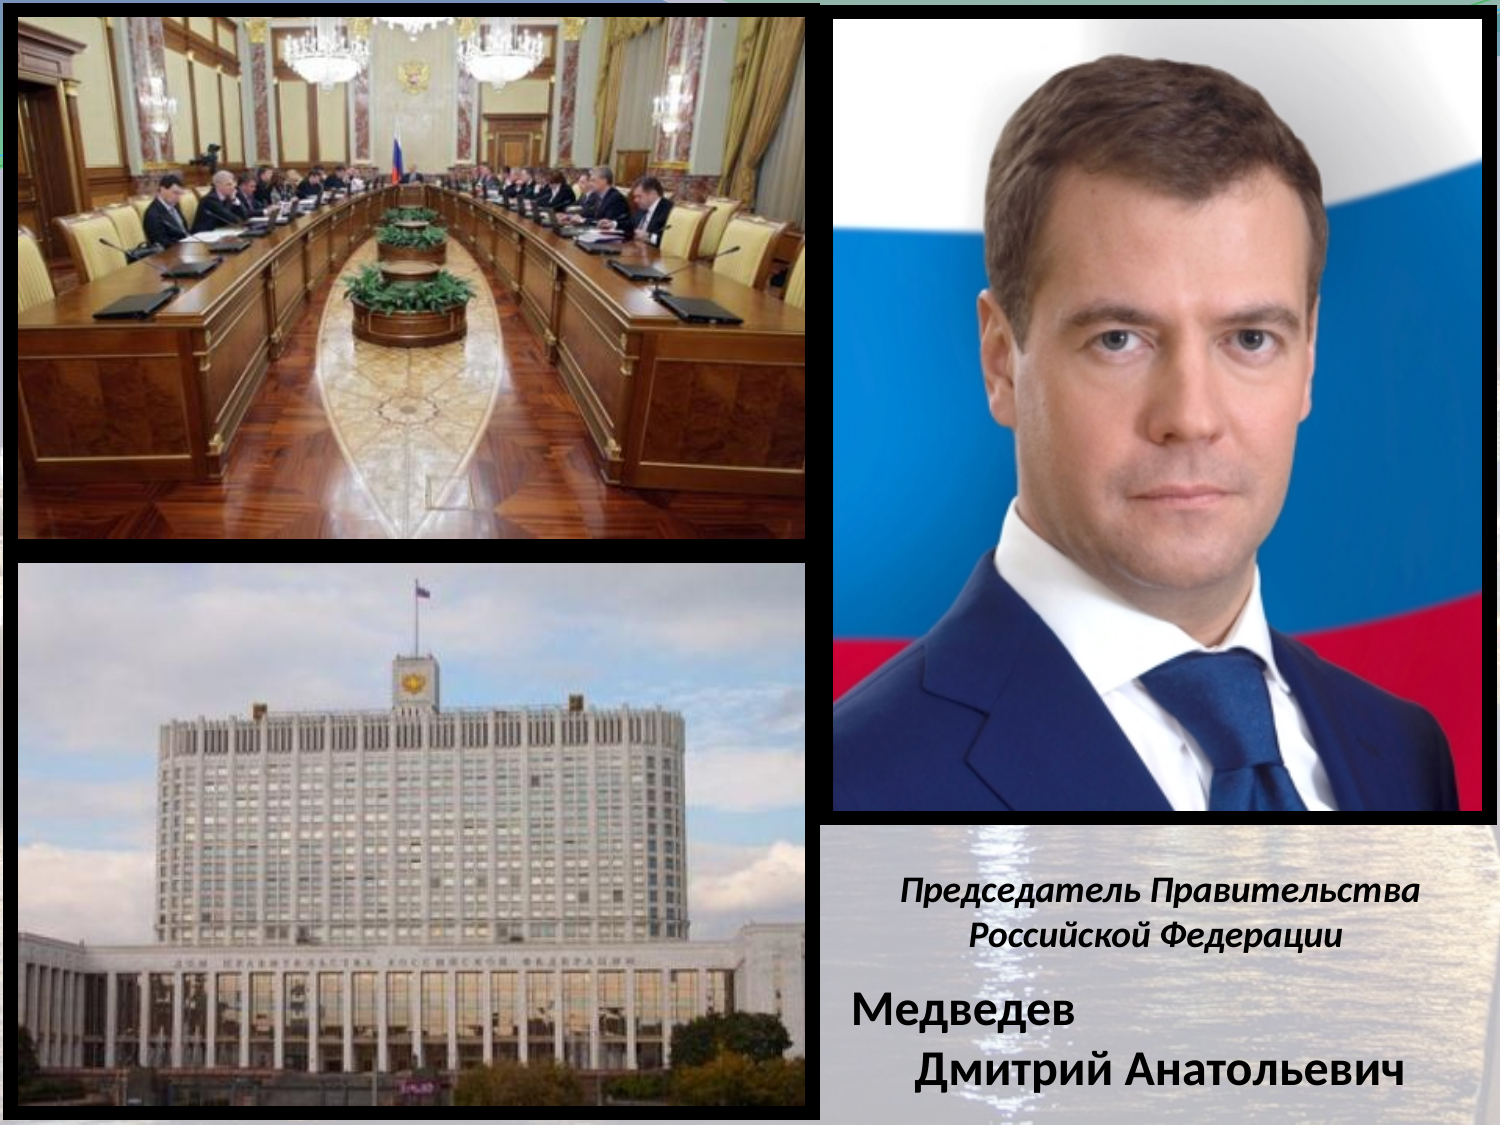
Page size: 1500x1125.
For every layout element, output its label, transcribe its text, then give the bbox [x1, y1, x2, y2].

text_box Председатель Правительства Российской Федерации Медведев Дмитрий Анатольевич [820, 857, 1500, 1046]
picture [17, 16, 806, 540]
picture [832, 18, 1483, 811]
picture [17, 562, 806, 1107]
